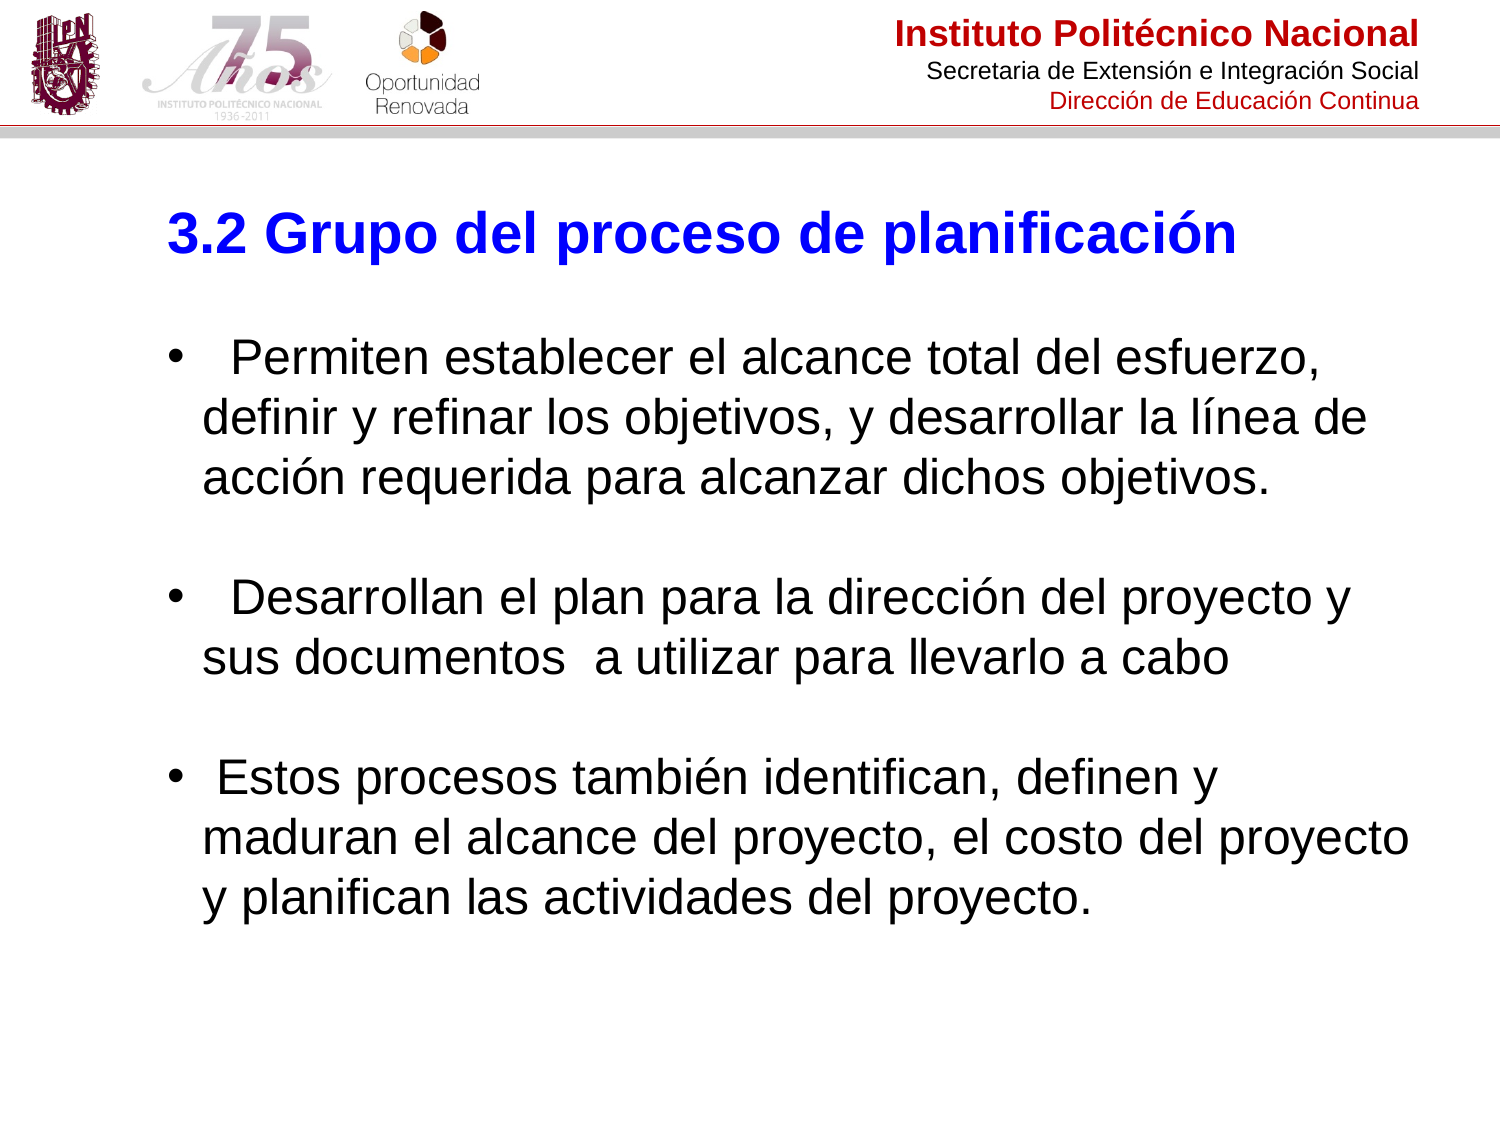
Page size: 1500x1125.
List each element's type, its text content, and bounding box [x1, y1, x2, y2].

picture [123, 4, 355, 125]
picture [366, 11, 479, 114]
picture [29, 11, 101, 117]
text_box 3.2 Grupo del proceso de planificación Permiten establecer el alcance total del esfuerzo, definir y refinar los objetivos, y desarrollar la línea de acción requerida para alcanzar dichos objetivos. Desarrollan el plan para la dirección del proyecto y sus documentos a utilizar para llevarlo a cabo Estos procesos también identifican, definen y maduran el alcance del proyecto, el costo del proyecto y planifican las actividades del proyecto. [152, 187, 1430, 983]
